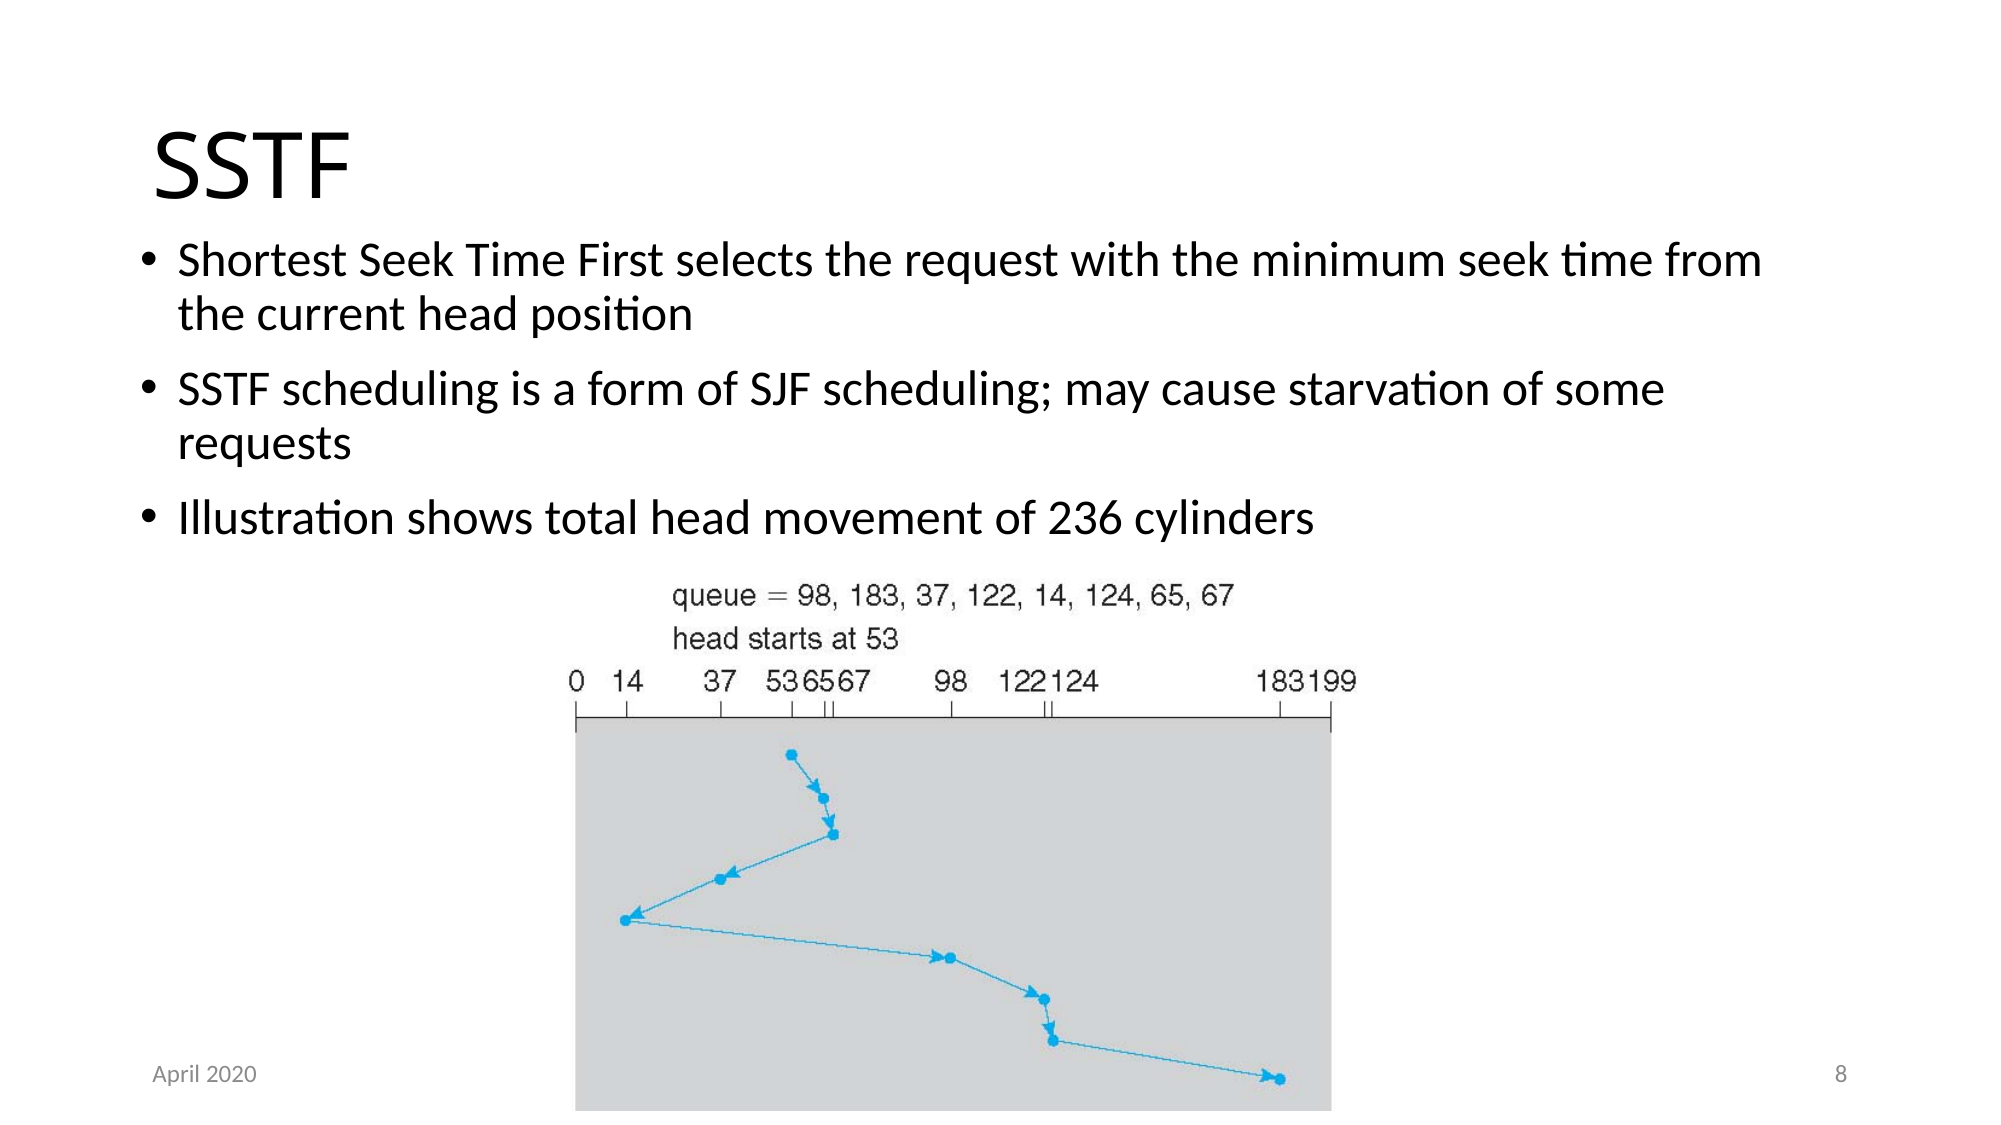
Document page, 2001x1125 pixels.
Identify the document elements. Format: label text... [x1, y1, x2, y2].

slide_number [137, 1042, 567, 1103]
picture [567, 578, 1357, 1111]
title SSTF [137, 59, 1863, 278]
slide_number 8 [1412, 1042, 1863, 1103]
list Shortest Seek Time First selects the request with the minimum seek time from the current head position SSTF scheduling is a form of SJF scheduling; may cause starvation of some requests Illustration shows total head movement of 236 cylinders [125, 226, 1850, 940]
